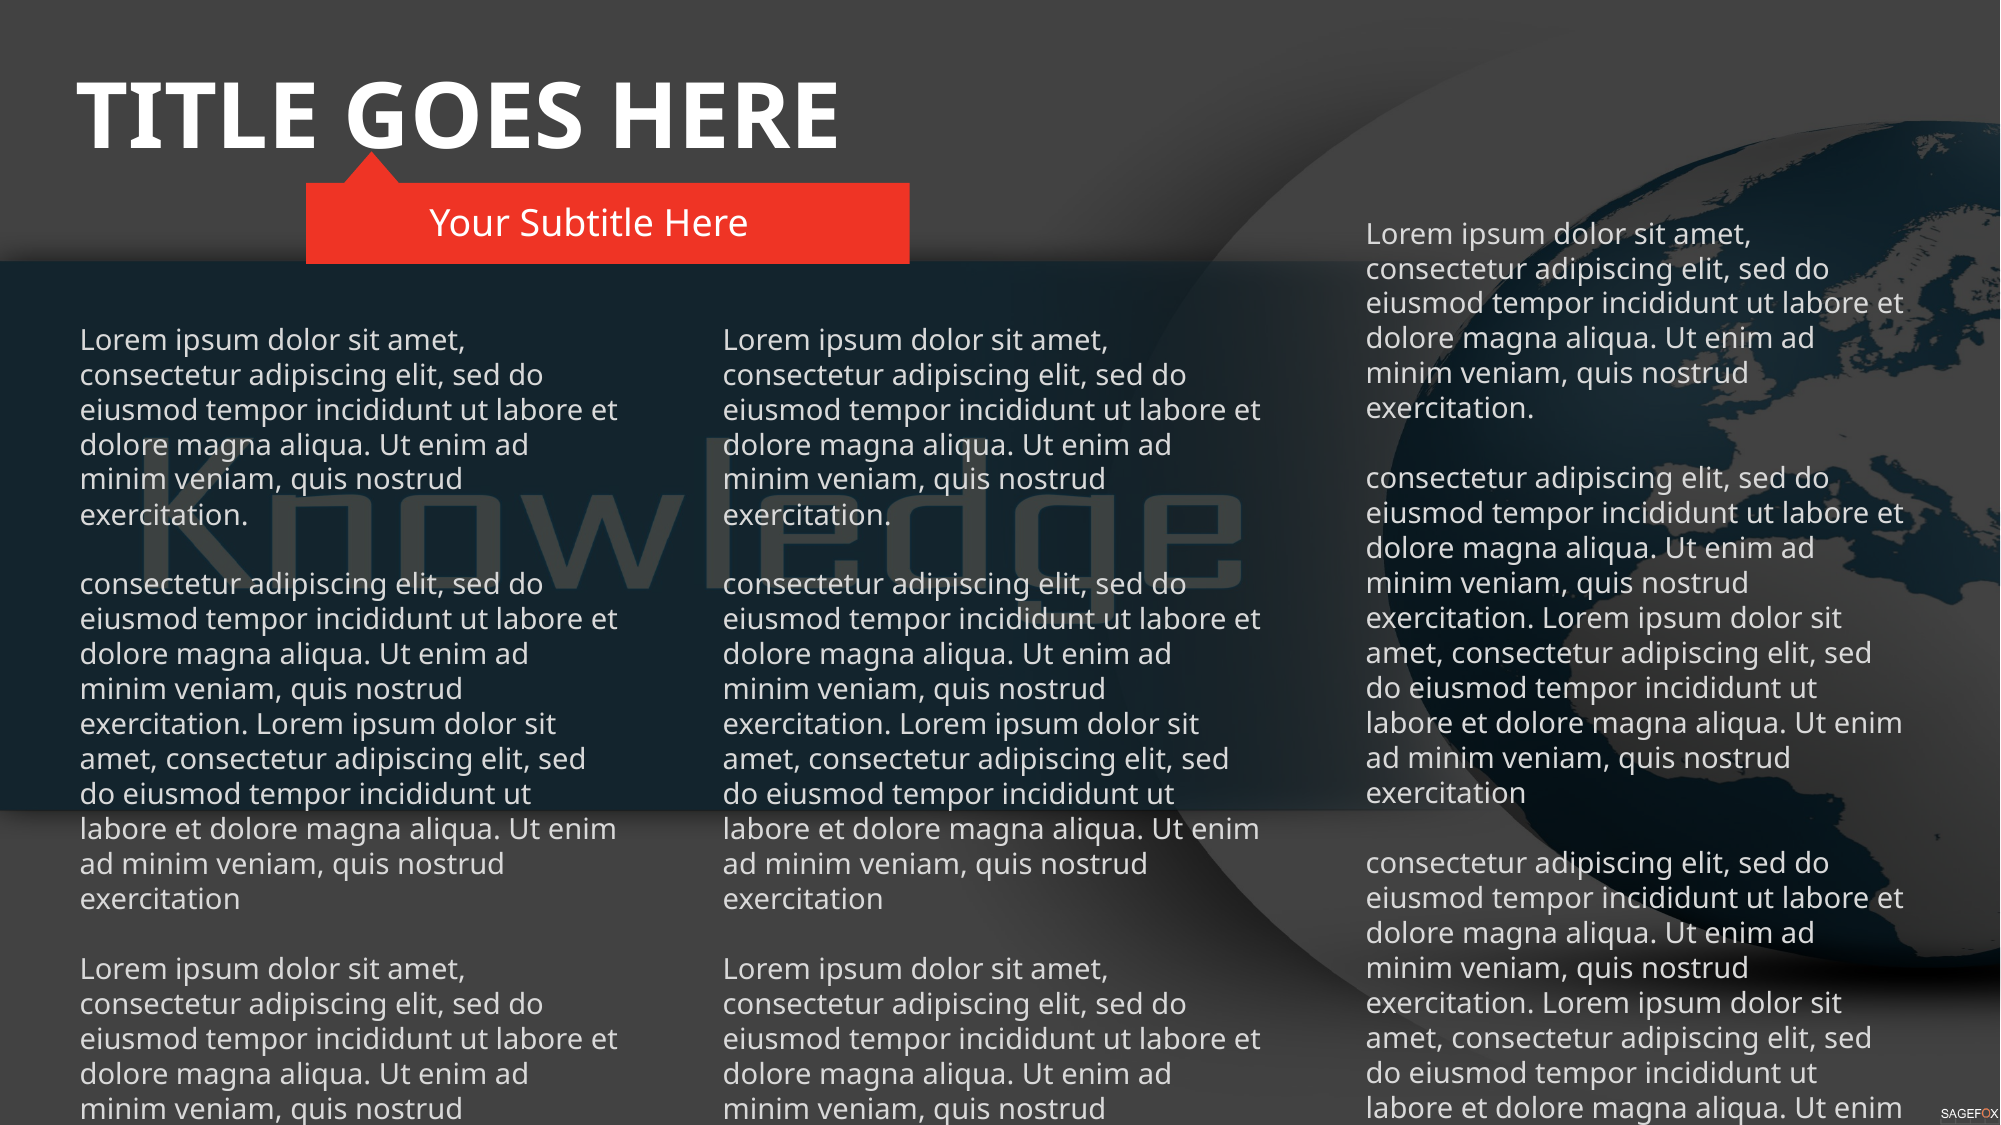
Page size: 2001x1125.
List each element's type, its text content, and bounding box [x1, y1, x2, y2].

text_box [306, 151, 910, 264]
text_box Lorem ipsum dolor sit amet, consectetur adipiscing elit, sed do eiusmod tempor incididunt ut labore et dolore magna aliqua. Ut enim ad minim veniam, quis nostrud exercitation. consectetur adipiscing elit, sed do eiusmod tempor incididunt ut labore et dolore magna aliqua. Ut enim ad minim veniam, quis nostrud exercitation. Lorem ipsum dolor sit amet, consectetur adipiscing elit, sed do eiusmod tempor incididunt ut labore et dolore magna aliqua. Ut enim ad minim veniam, quis nostrud exercitation Lorem ipsum dolor sit amet, consectetur adipiscing elit, sed do eiusmod tempor incididunt ut labore et dolore magna aliqua. Ut enim ad minim veniam, quis nostrud exercitation [707, 313, 1278, 1125]
text_box Lorem ipsum dolor sit amet, consectetur adipiscing elit, sed do eiusmod tempor incididunt ut labore et dolore magna aliqua. Ut enim ad minim veniam, quis nostrud exercitation. consectetur adipiscing elit, sed do eiusmod tempor incididunt ut labore et dolore magna aliqua. Ut enim ad minim veniam, quis nostrud exercitation. Lorem ipsum dolor sit amet, consectetur adipiscing elit, sed do eiusmod tempor incididunt ut labore et dolore magna aliqua. Ut enim ad minim veniam, quis nostrud exercitation Lorem ipsum dolor sit amet, consectetur adipiscing elit, sed do eiusmod tempor incididunt ut labore et dolore magna aliqua. Ut enim ad minim veniam, quis nostrud exercitation. [64, 313, 635, 1125]
text_box Lorem ipsum dolor sit amet, consectetur adipiscing elit, sed do eiusmod tempor incididunt ut labore et dolore magna aliqua. Ut enim ad minim veniam, quis nostrud exercitation. consectetur adipiscing elit, sed do eiusmod tempor incididunt ut labore et dolore magna aliqua. Ut enim ad minim veniam, quis nostrud exercitation. Lorem ipsum dolor sit amet, consectetur adipiscing elit, sed do eiusmod tempor incididunt ut labore et dolore magna aliqua. Ut enim ad minim veniam, quis nostrud exercitation consectetur adipiscing elit, sed do eiusmod tempor incididunt ut labore et dolore magna aliqua. Ut enim ad minim veniam, quis nostrud exercitation. Lorem ipsum dolor sit amet, consectetur adipiscing elit, sed do eiusmod tempor incididunt ut labore et dolore magna aliqua. Ut enim ad minim veniam, quis nostrud exercitation [1350, 207, 1921, 1125]
picture [0, 0, 2001, 1125]
text_box TITLE GOES HERE [60, 49, 965, 175]
